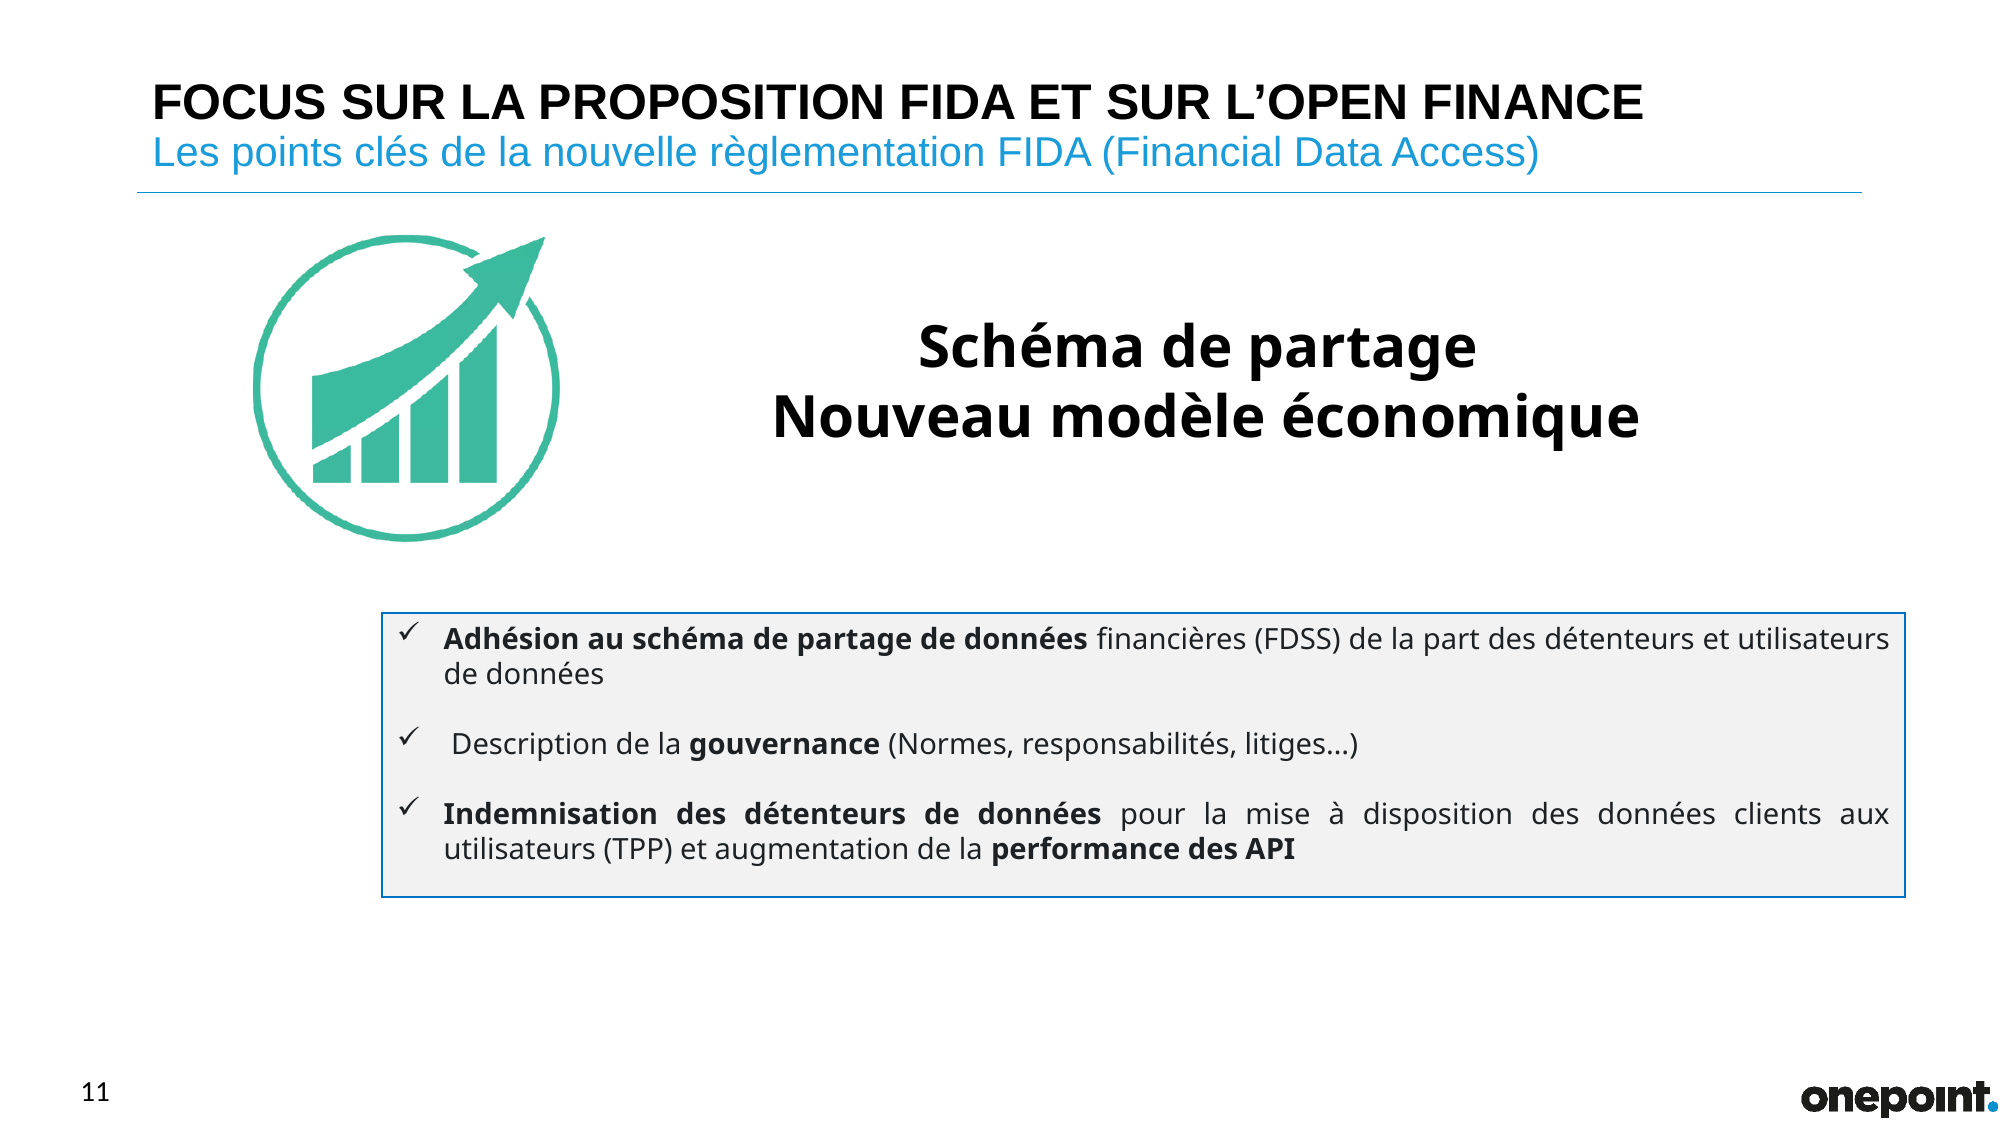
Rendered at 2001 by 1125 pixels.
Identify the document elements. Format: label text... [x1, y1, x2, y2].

text_box Schéma de partage Nouveau modèle économique [706, 302, 1706, 457]
title Focus sur la proposition FIDA et sur l’Open Finance Les points clés de la nouvelle règlementation FIDA (Financial Data Access) [137, 59, 1863, 193]
picture [249, 231, 562, 544]
picture [1799, 1079, 2000, 1120]
slide_number 11 [65, 1065, 516, 1125]
text_box Adhésion au schéma de partage de données financières (FDSS) de la part des détenteurs et utilisateurs de données Description de la gouvernance (Normes, responsabilités, litiges…) Indemnisation des détenteurs de données pour la mise à disposition des données clients aux utilisateurs (TPP) et augmentation de la performance des API [382, 612, 1906, 897]
